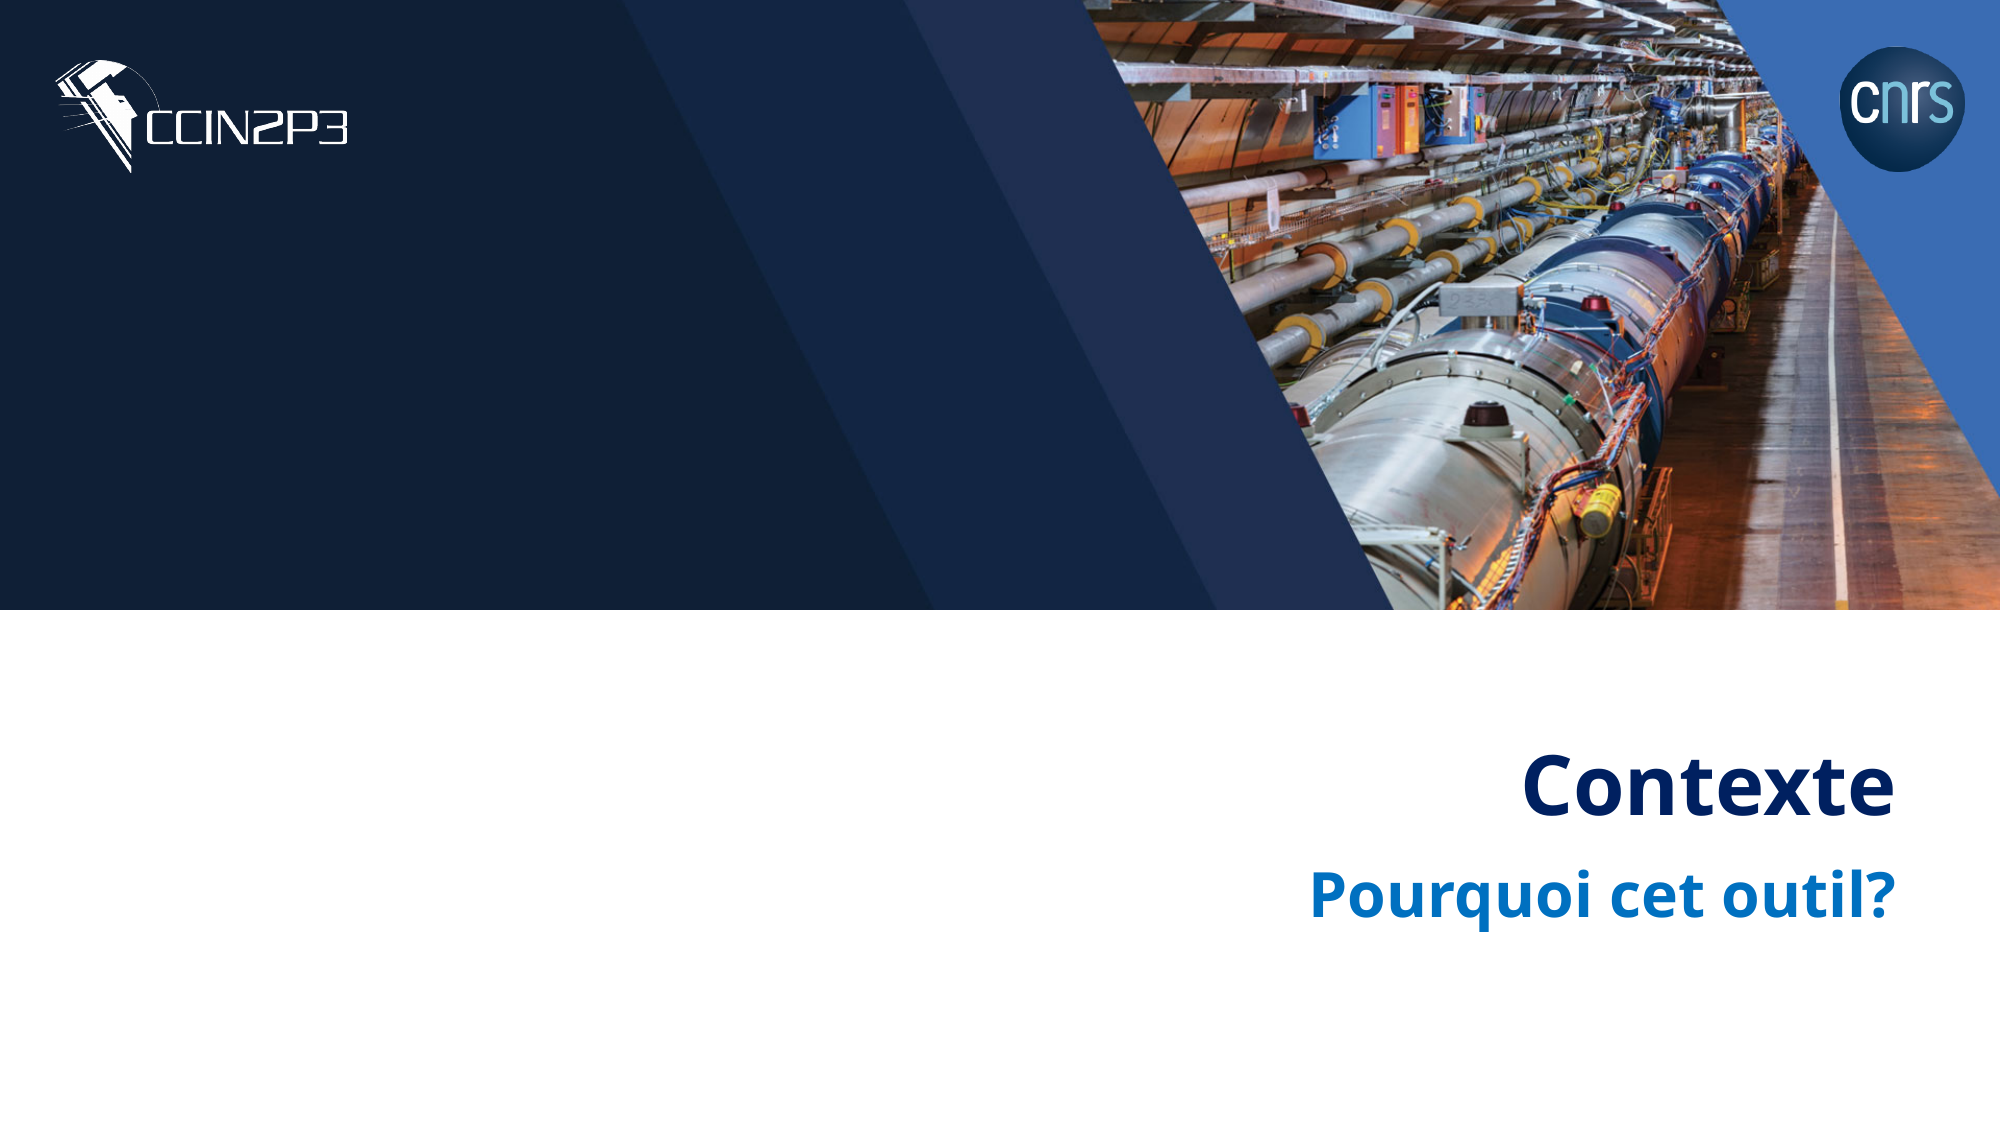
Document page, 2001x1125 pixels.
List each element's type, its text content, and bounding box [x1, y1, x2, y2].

picture [0, 0, 2000, 610]
list Pourquoi cet outil? [78, 856, 1912, 928]
title Contexte [78, 751, 1912, 842]
